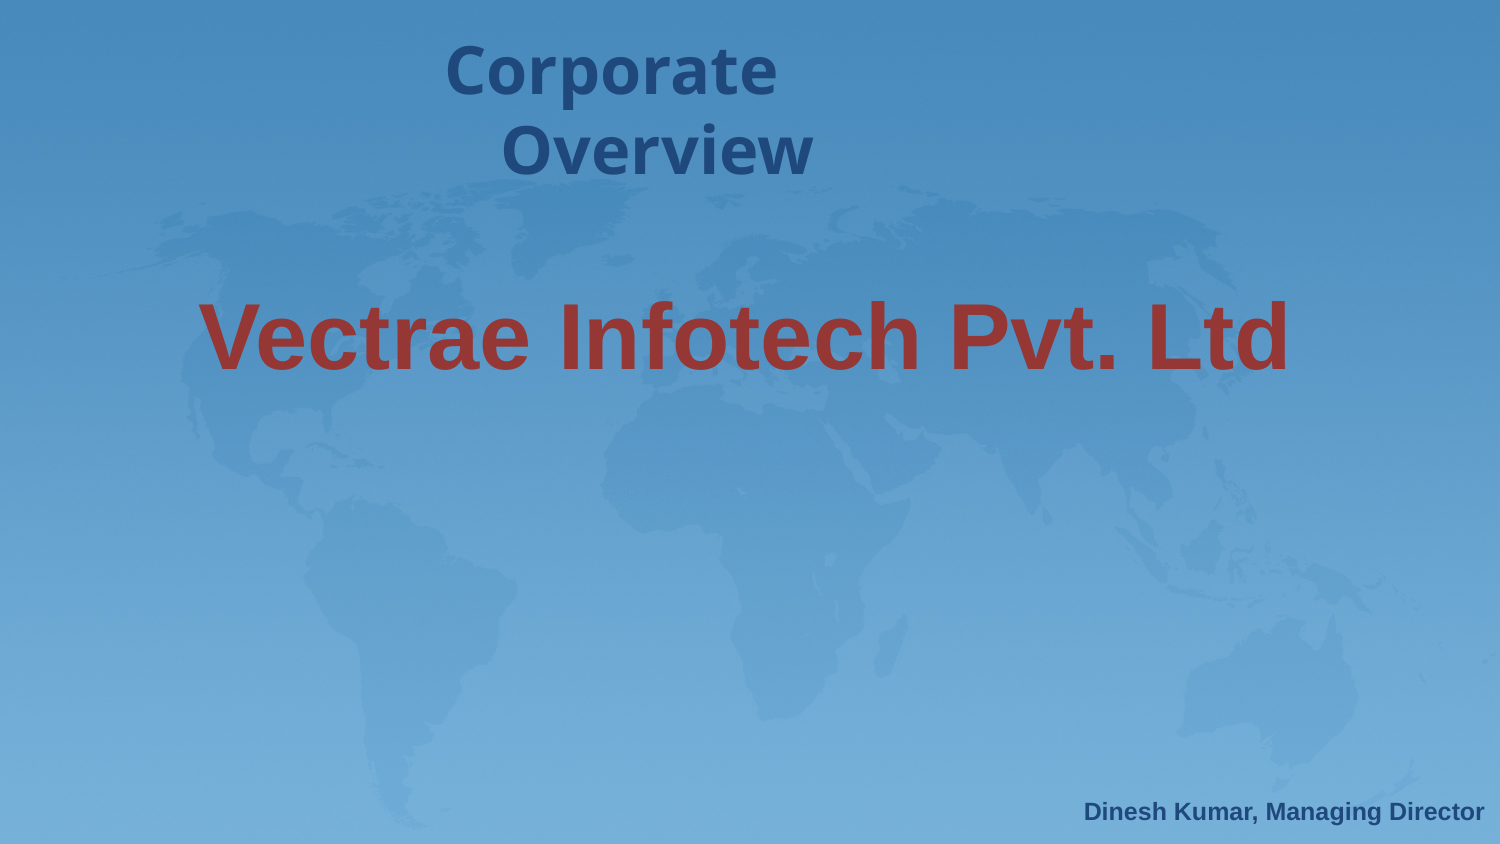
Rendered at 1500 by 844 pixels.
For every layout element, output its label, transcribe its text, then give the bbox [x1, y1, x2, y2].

text_box Vectrae Infotech Pvt. Ltd [171, 268, 1320, 374]
picture [0, 0, 1500, 844]
text_box Dinesh Kumar, Managing Director [1068, 788, 1500, 833]
text_box Corporate Overview [429, 20, 1121, 114]
